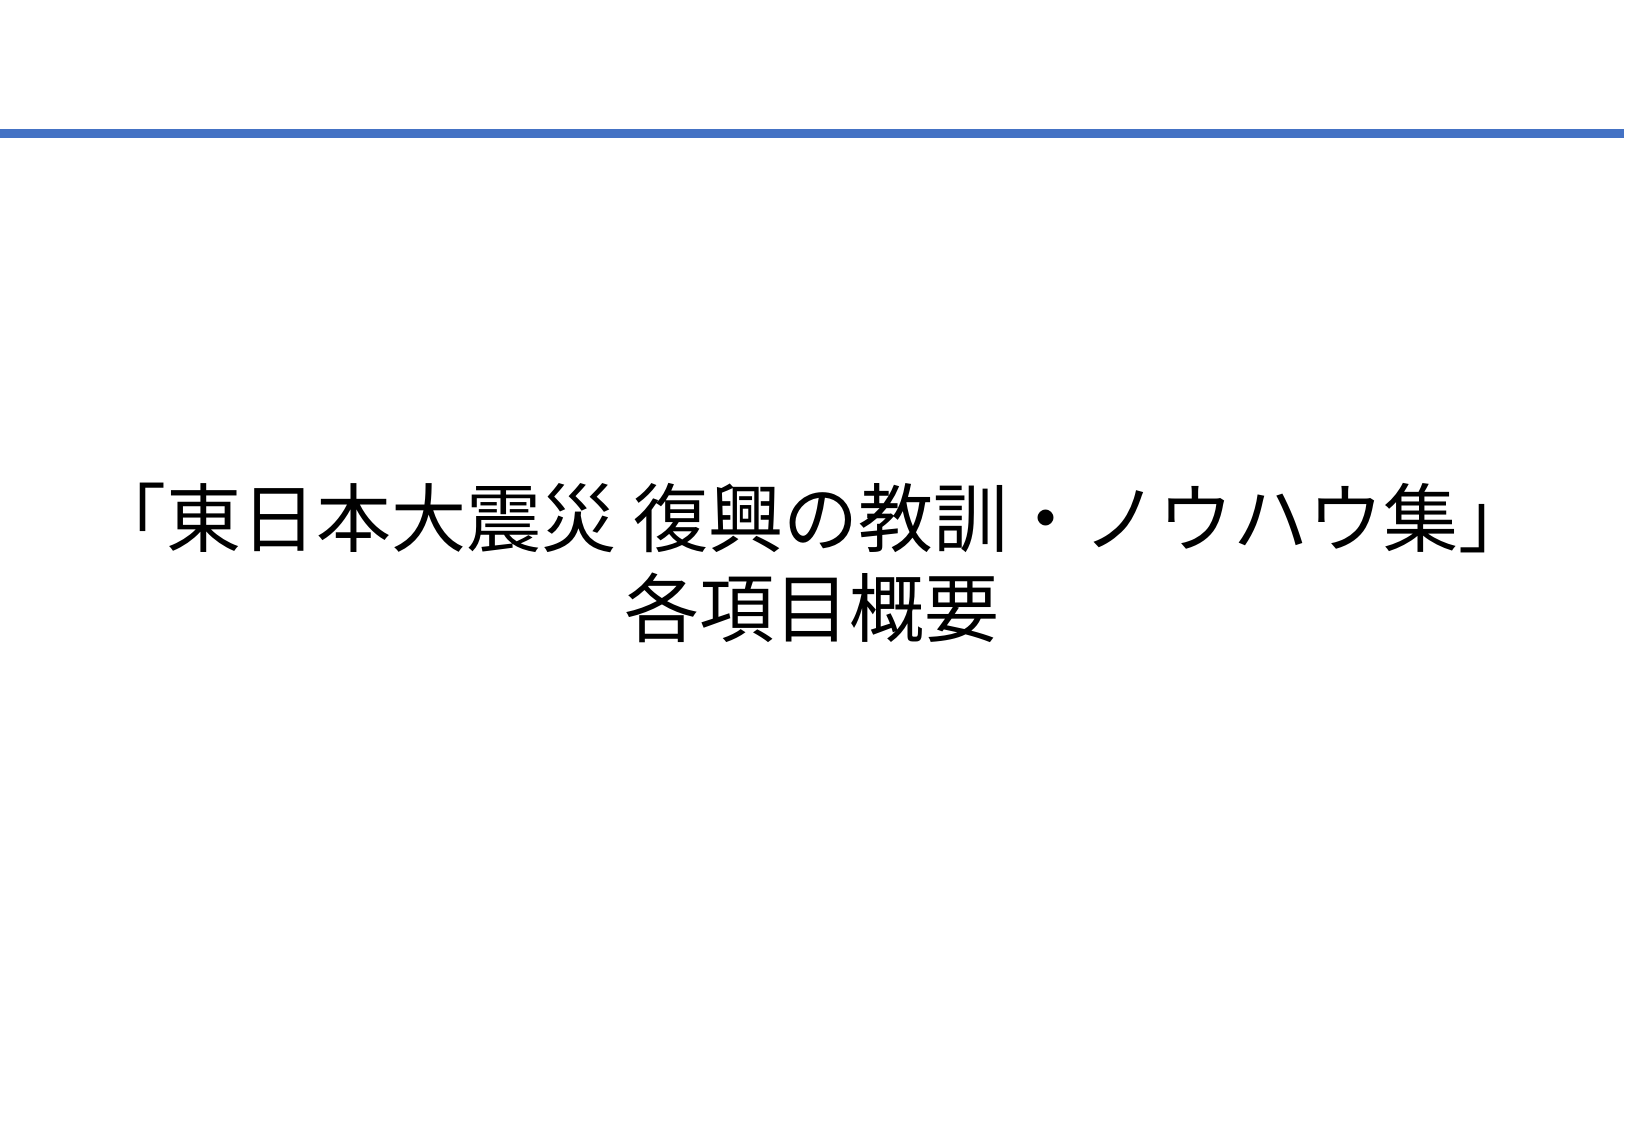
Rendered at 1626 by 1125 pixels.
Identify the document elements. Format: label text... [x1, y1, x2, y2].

title 「東日本大震災 復興の教訓・ノウハウ集」 各項目概要 [0, 375, 1625, 743]
